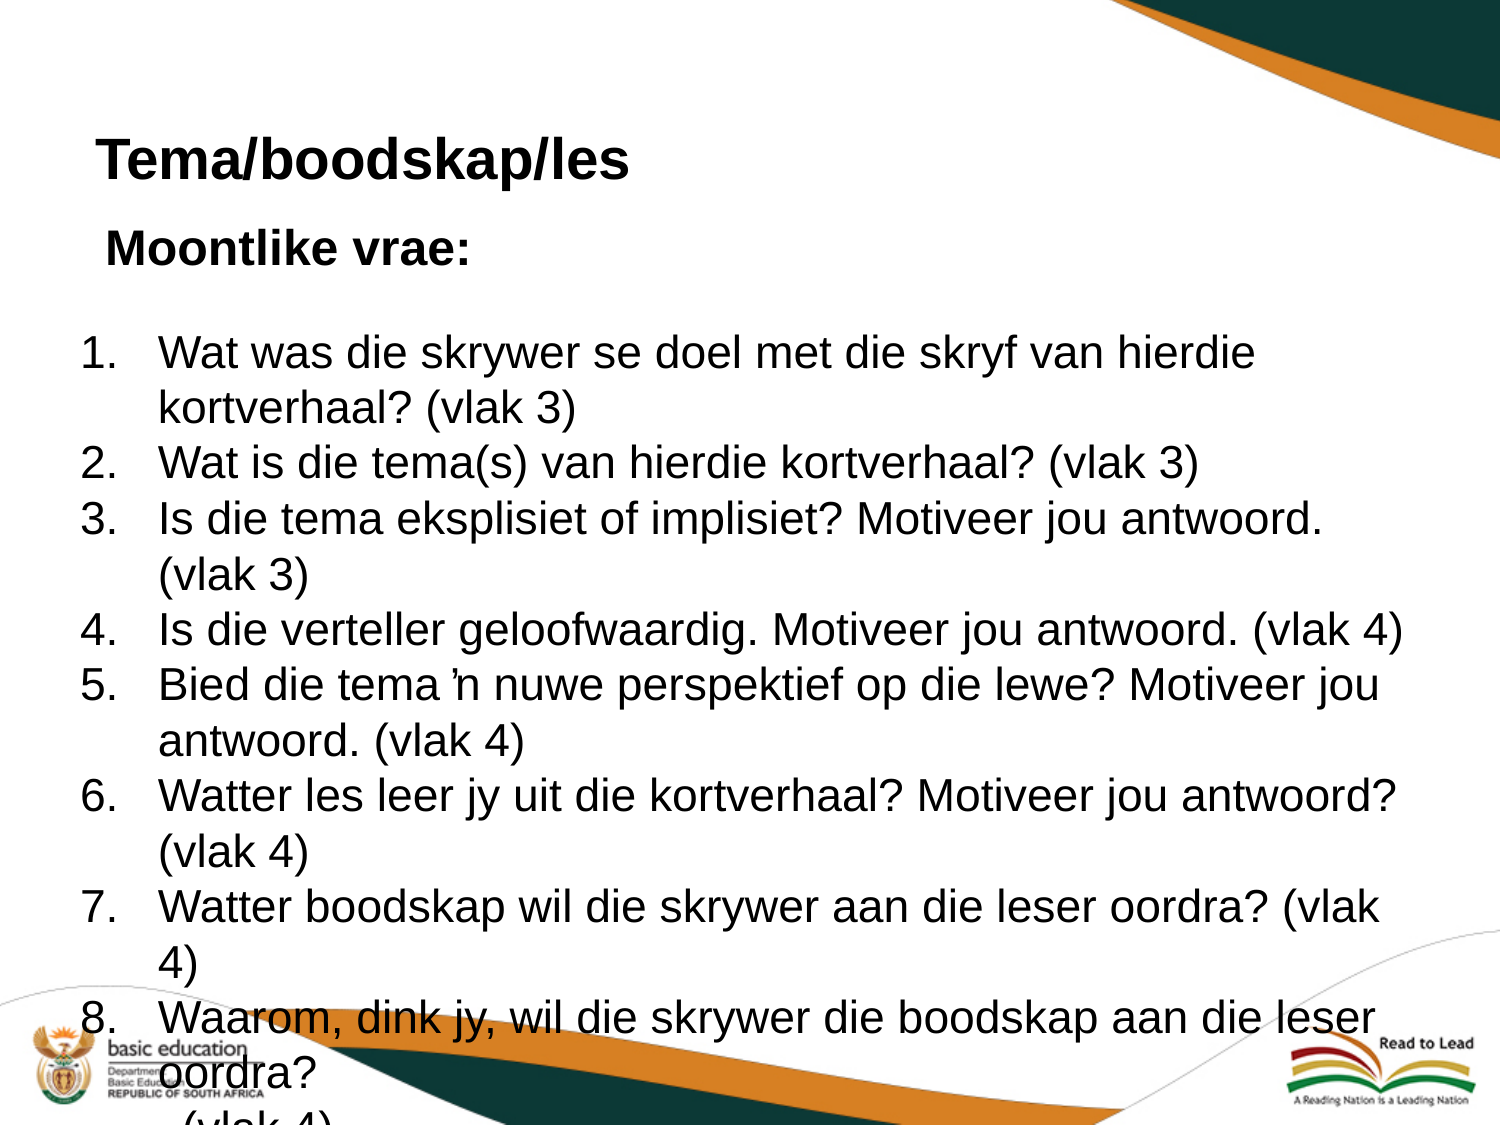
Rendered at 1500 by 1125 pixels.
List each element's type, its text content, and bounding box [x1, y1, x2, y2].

text_box Wat was die skrywer se doel met die skryf van hierdie kortverhaal? (vlak 3) Wat is die tema(s) van hierdie kortverhaal? (vlak 3) Is die tema eksplisiet of implisiet? Motiveer jou antwoord. (vlak 3) Is die verteller geloofwaardig. Motiveer jou antwoord. (vlak 4) Bied die tema ŉ nuwe perspektief op die lewe? Motiveer jou antwoord. (vlak 4) Watter les leer jy uit die kortverhaal? Motiveer jou antwoord? (vlak 4) Watter boodskap wil die skrywer aan die leser oordra? (vlak 4) Waarom, dink jy, wil die skrywer die boodskap aan die leser oordra? (vlak 4) [64, 314, 1447, 1125]
text_box Tema/boodskap/les [80, 113, 647, 199]
picture [0, 0, 1500, 1125]
text_box Moontlike vrae: [90, 208, 488, 283]
